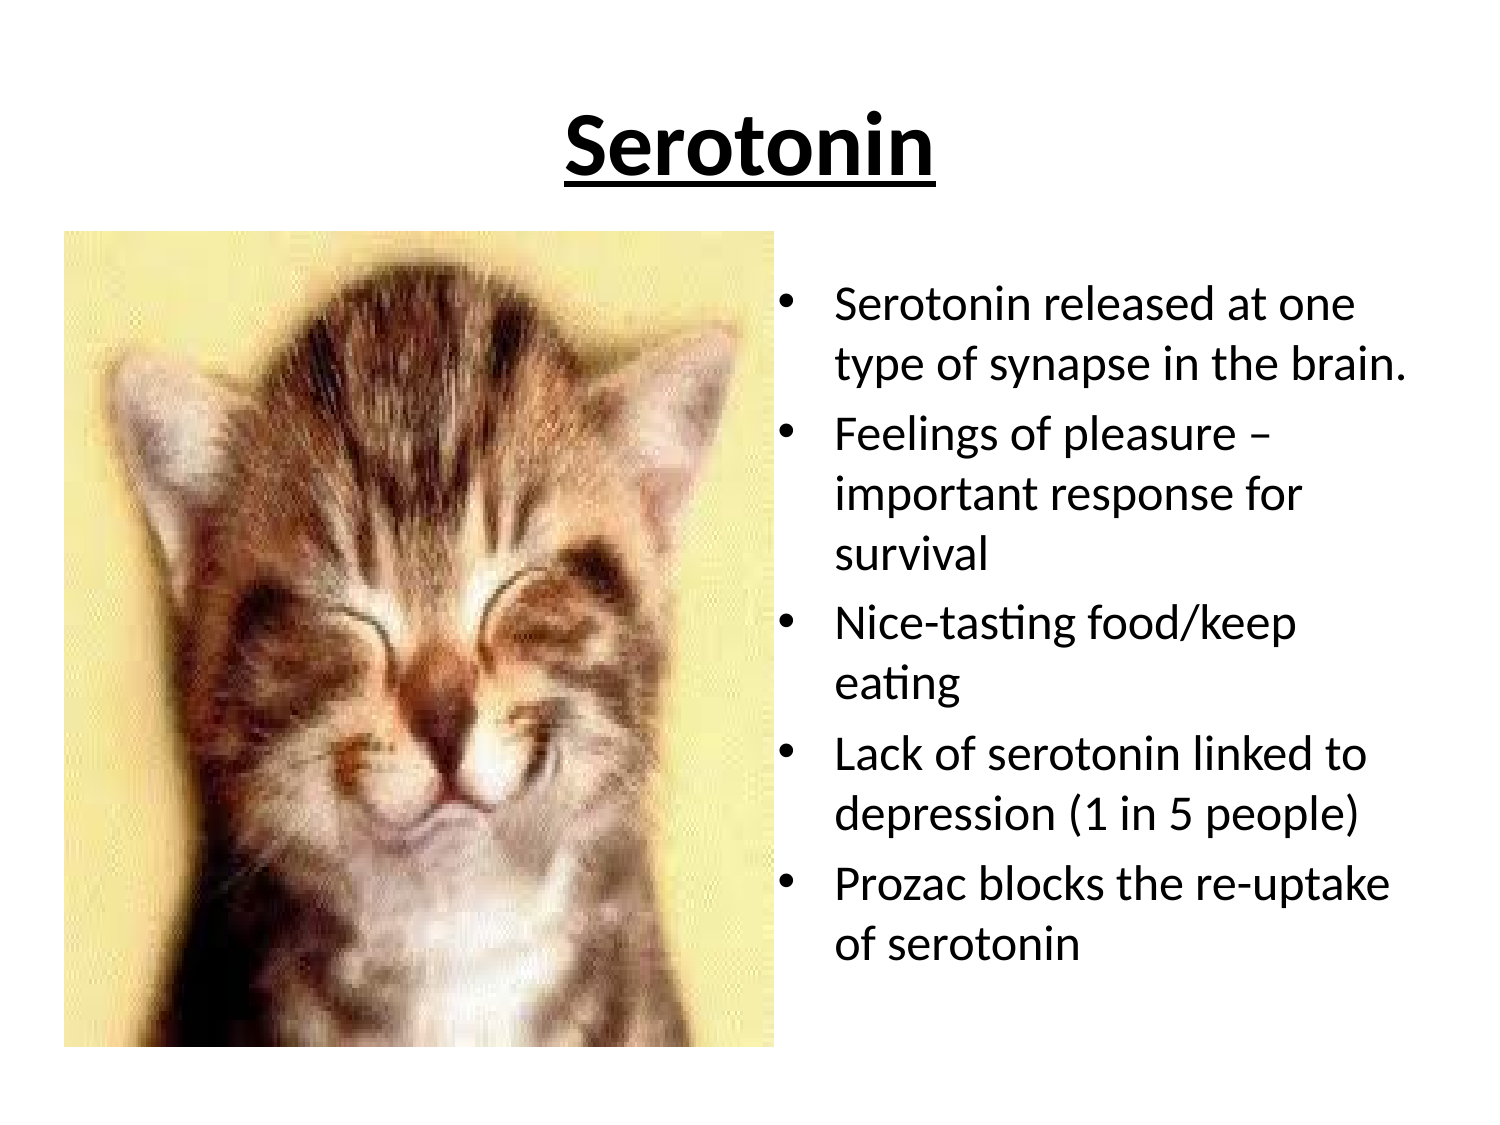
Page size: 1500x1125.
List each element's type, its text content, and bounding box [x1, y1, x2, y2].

list Serotonin released at one type of synapse in the brain. Feelings of pleasure – important response for survival Nice-tasting food/keep eating Lack of serotonin linked to depression (1 in 5 people) Prozac blocks the re-uptake of serotonin [778, 262, 1425, 1005]
title Serotonin [75, 45, 1425, 233]
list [64, 231, 774, 1047]
